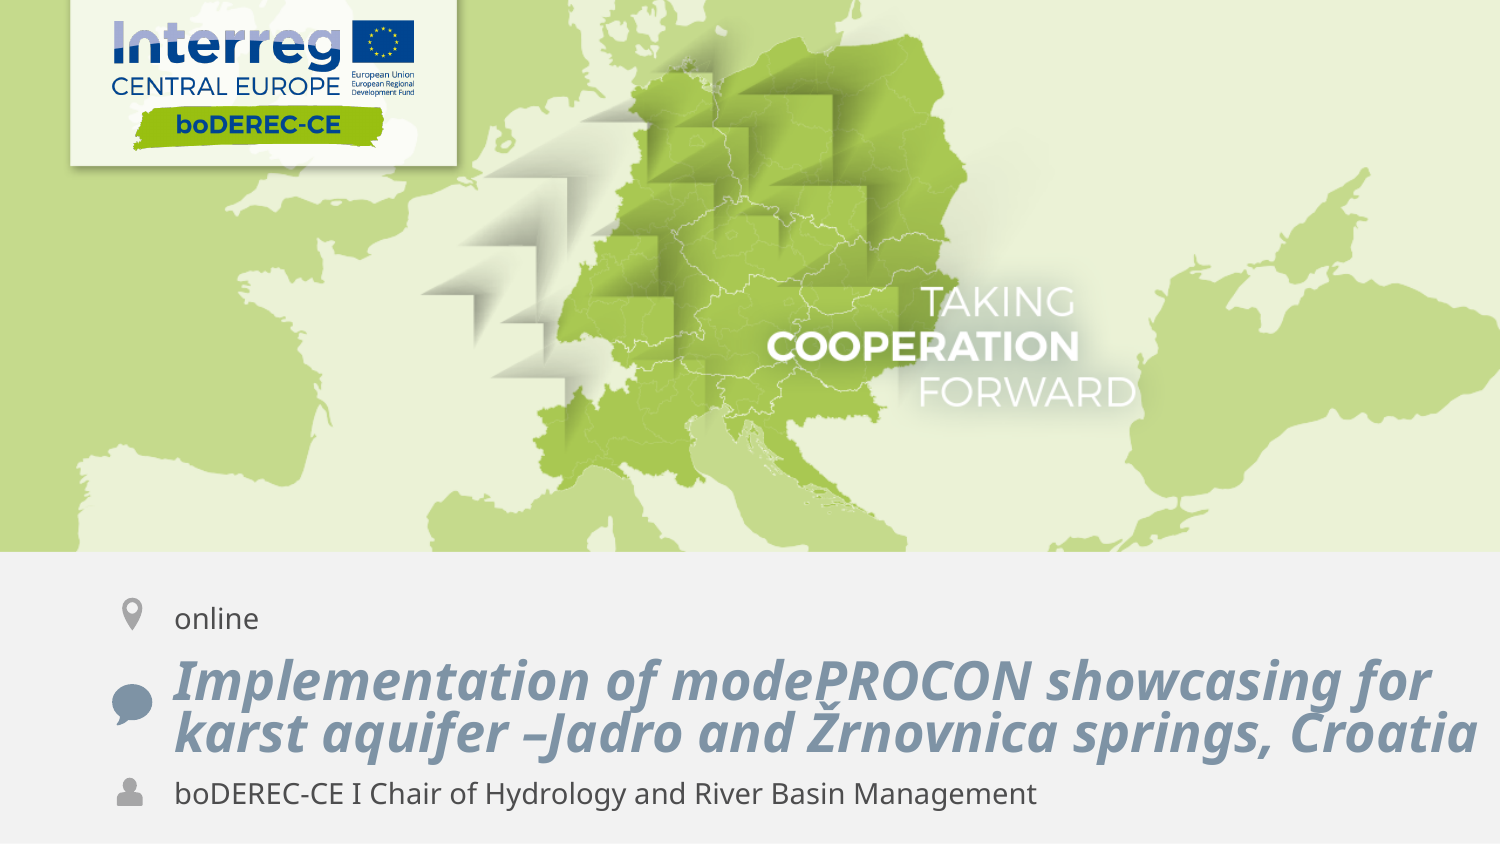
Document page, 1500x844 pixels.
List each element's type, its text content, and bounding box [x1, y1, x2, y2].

picture [0, 0, 1500, 551]
list boDEREC-CE I Chair of Hydrology and River Basin Management [174, 776, 1447, 810]
list Implementation of modePROCON showcasing for karst aquifer –Jadro and Žrnovnica springs, Croatia [174, 646, 1500, 776]
list online [174, 582, 1447, 646]
